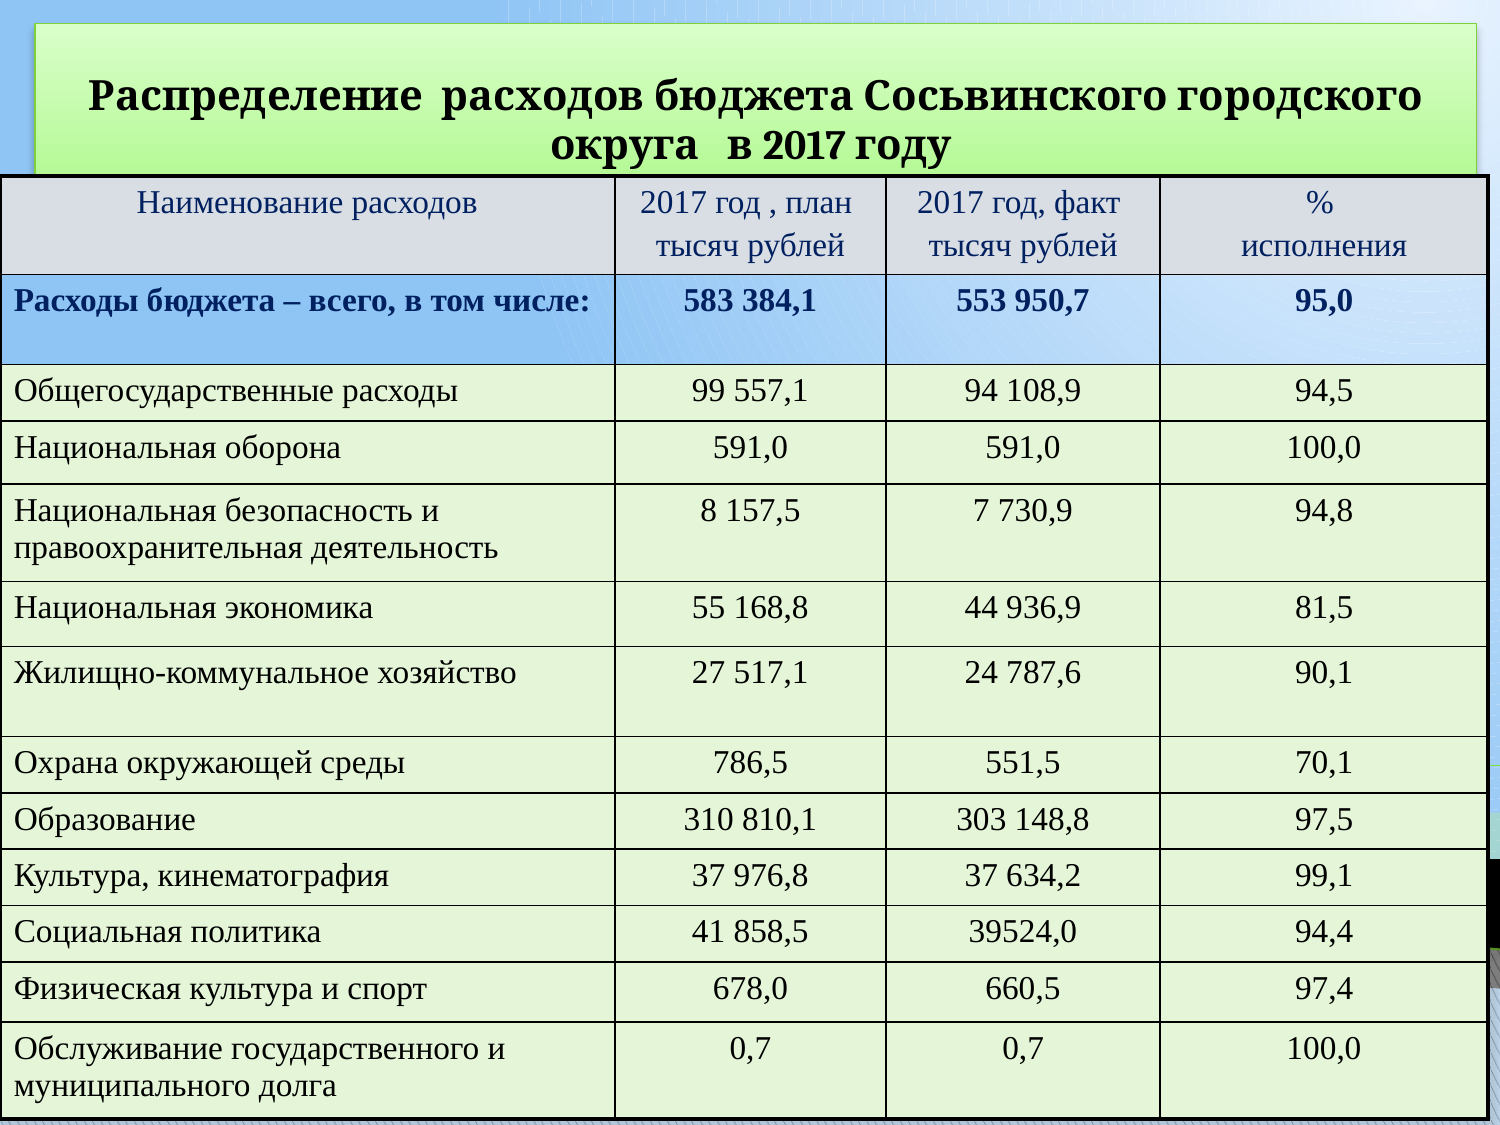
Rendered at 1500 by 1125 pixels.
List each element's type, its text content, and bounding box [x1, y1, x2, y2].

table_cell 0,7 [616, 1023, 885, 1117]
table_cell 97,4 [1161, 963, 1486, 1021]
table_cell 41 858,5 [616, 906, 885, 961]
table_cell 678,0 [616, 963, 885, 1021]
table_cell Культура, кинематография [2, 850, 614, 905]
table_cell 94,5 [1161, 365, 1486, 420]
table_cell 99,1 [1161, 850, 1486, 905]
table_cell Физическая культура и спорт [2, 963, 614, 1021]
table_cell 99 557,1 [616, 365, 885, 420]
table_cell 39524,0 [887, 906, 1159, 961]
table_cell 95,0 [1161, 275, 1486, 364]
table_cell Социальная политика [2, 906, 614, 961]
table_cell 310 810,1 [616, 794, 885, 848]
table_cell 55 168,8 [616, 582, 885, 646]
table_cell 303 148,8 [887, 794, 1159, 848]
table_cell 70,1 [1161, 737, 1486, 792]
table_cell 551,5 [887, 737, 1159, 792]
table_cell 27 517,1 [616, 647, 885, 736]
table_cell 90,1 [1161, 647, 1486, 736]
table_cell Расходы бюджета – всего, в том числе: [2, 275, 614, 364]
table_cell 94 108,9 [887, 365, 1159, 420]
table_cell 81,5 [1161, 582, 1486, 646]
table_cell 94,4 [1161, 906, 1486, 961]
table_cell 591,0 [887, 422, 1159, 483]
table_header 2017 год, факт тысяч рублей [887, 178, 1159, 274]
table_header Наименование расходов [2, 178, 614, 274]
table_cell 97,5 [1161, 794, 1486, 848]
table_cell 553 950,7 [887, 275, 1159, 364]
table_cell 37 634,2 [887, 850, 1159, 905]
table_cell Образование [2, 794, 614, 848]
table_cell Национальная безопасность и правоохранительная деятельность [2, 485, 614, 581]
table_cell 100,0 [1161, 1023, 1486, 1117]
table_cell 44 936,9 [887, 582, 1159, 646]
table_cell Общегосударственные расходы [2, 365, 614, 420]
table_cell 583 384,1 [616, 275, 885, 364]
title Распределение расходов бюджета Сосьвинского городского округа в 2017 году [34, 23, 1477, 174]
table_cell 7 730,9 [887, 485, 1159, 581]
table_cell Обслуживание государственного и муниципального долга [2, 1023, 614, 1117]
table_cell Национальная экономика [2, 582, 614, 646]
table_cell Жилищно-коммунальное хозяйство [2, 647, 614, 736]
table_cell 0,7 [887, 1023, 1159, 1117]
table_cell 8 157,5 [616, 485, 885, 581]
table_cell 660,5 [887, 963, 1159, 1021]
table_header 2017 год , план тысяч рублей [616, 178, 885, 274]
picture [1490, 950, 1500, 989]
table_cell Национальная оборона [2, 422, 614, 483]
table_cell 786,5 [616, 737, 885, 792]
table_header % исполнения [1161, 178, 1486, 274]
table_cell Охрана окружающей среды [2, 737, 614, 792]
table_cell 94,8 [1161, 485, 1486, 581]
table_cell 37 976,8 [616, 850, 885, 905]
table_cell 24 787,6 [887, 647, 1159, 736]
table_cell 591,0 [616, 422, 885, 483]
table_cell 100,0 [1161, 422, 1486, 483]
